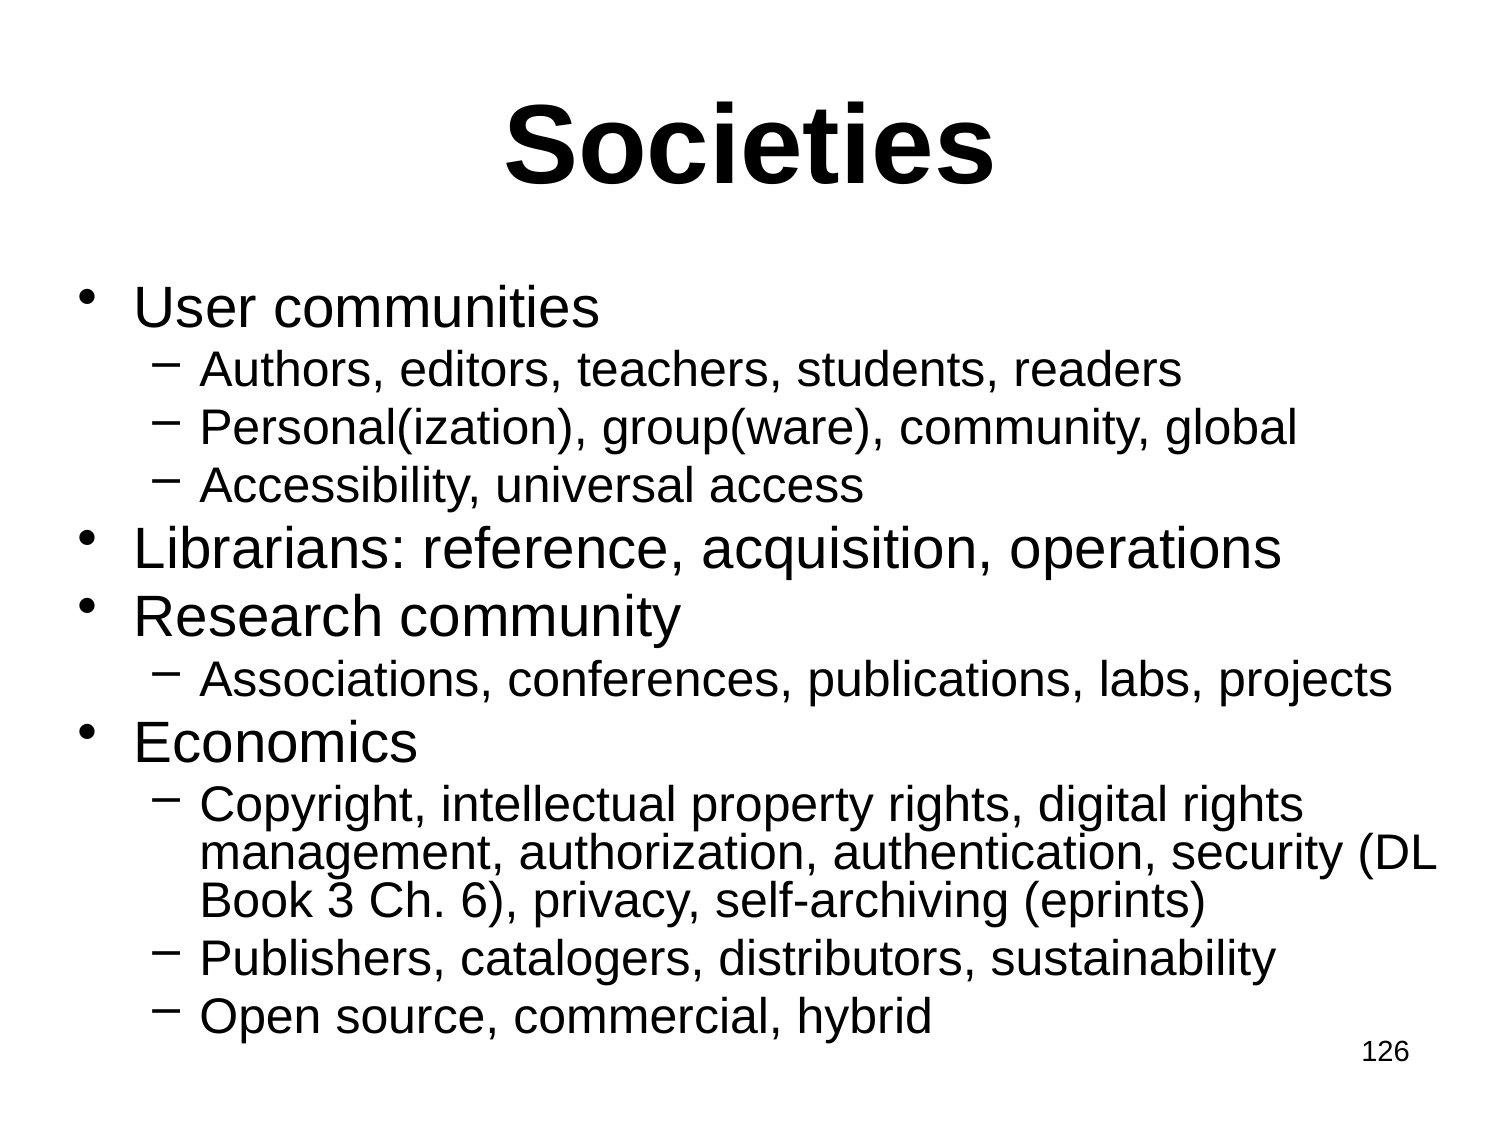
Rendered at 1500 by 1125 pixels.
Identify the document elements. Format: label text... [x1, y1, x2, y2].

title Societies [74, 44, 1426, 233]
list User communities Authors, editors, teachers, students, readers Personal(ization), group(ware), community, global Accessibility, universal access Librarians: reference, acquisition, operations Research community Associations, conferences, publications, labs, projects Economics Copyright, intellectual property rights, digital rights management, authorization, authentication, security (DL Book 3 Ch. 6), privacy, self-archiving (eprints) Publishers, catalogers, distributors, sustainability Open source, commercial, hybrid [62, 274, 1500, 1125]
